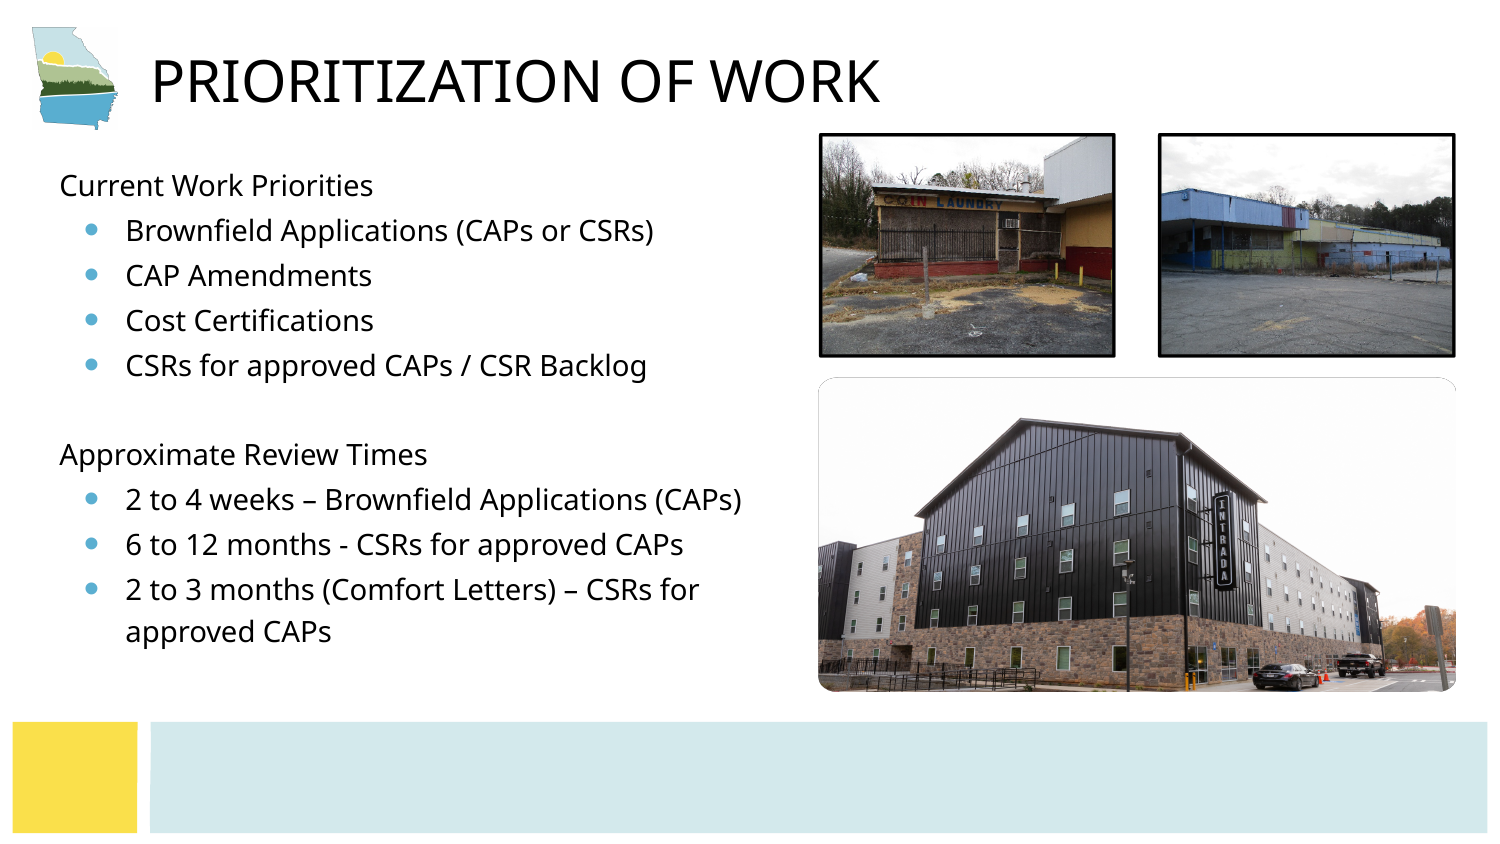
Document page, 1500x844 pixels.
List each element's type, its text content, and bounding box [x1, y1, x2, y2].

list Current Work Priorities Brownfield Applications (CAPs or CSRs) CAP Amendments Cost Certifications CSRs for approved CAPs / CSR Backlog Approximate Review Times 2 to 4 weeks – Brownfield Applications (CAPs) 6 to 12 months - CSRs for approved CAPs 2 to 3 months (Comfort Letters) – CSRs for approved CAPs [44, 152, 838, 692]
picture [1157, 132, 1456, 358]
picture [32, 27, 118, 130]
picture [818, 377, 1456, 692]
picture [818, 132, 1117, 358]
title PRIORITIZATION OF WORK [135, 45, 1369, 113]
